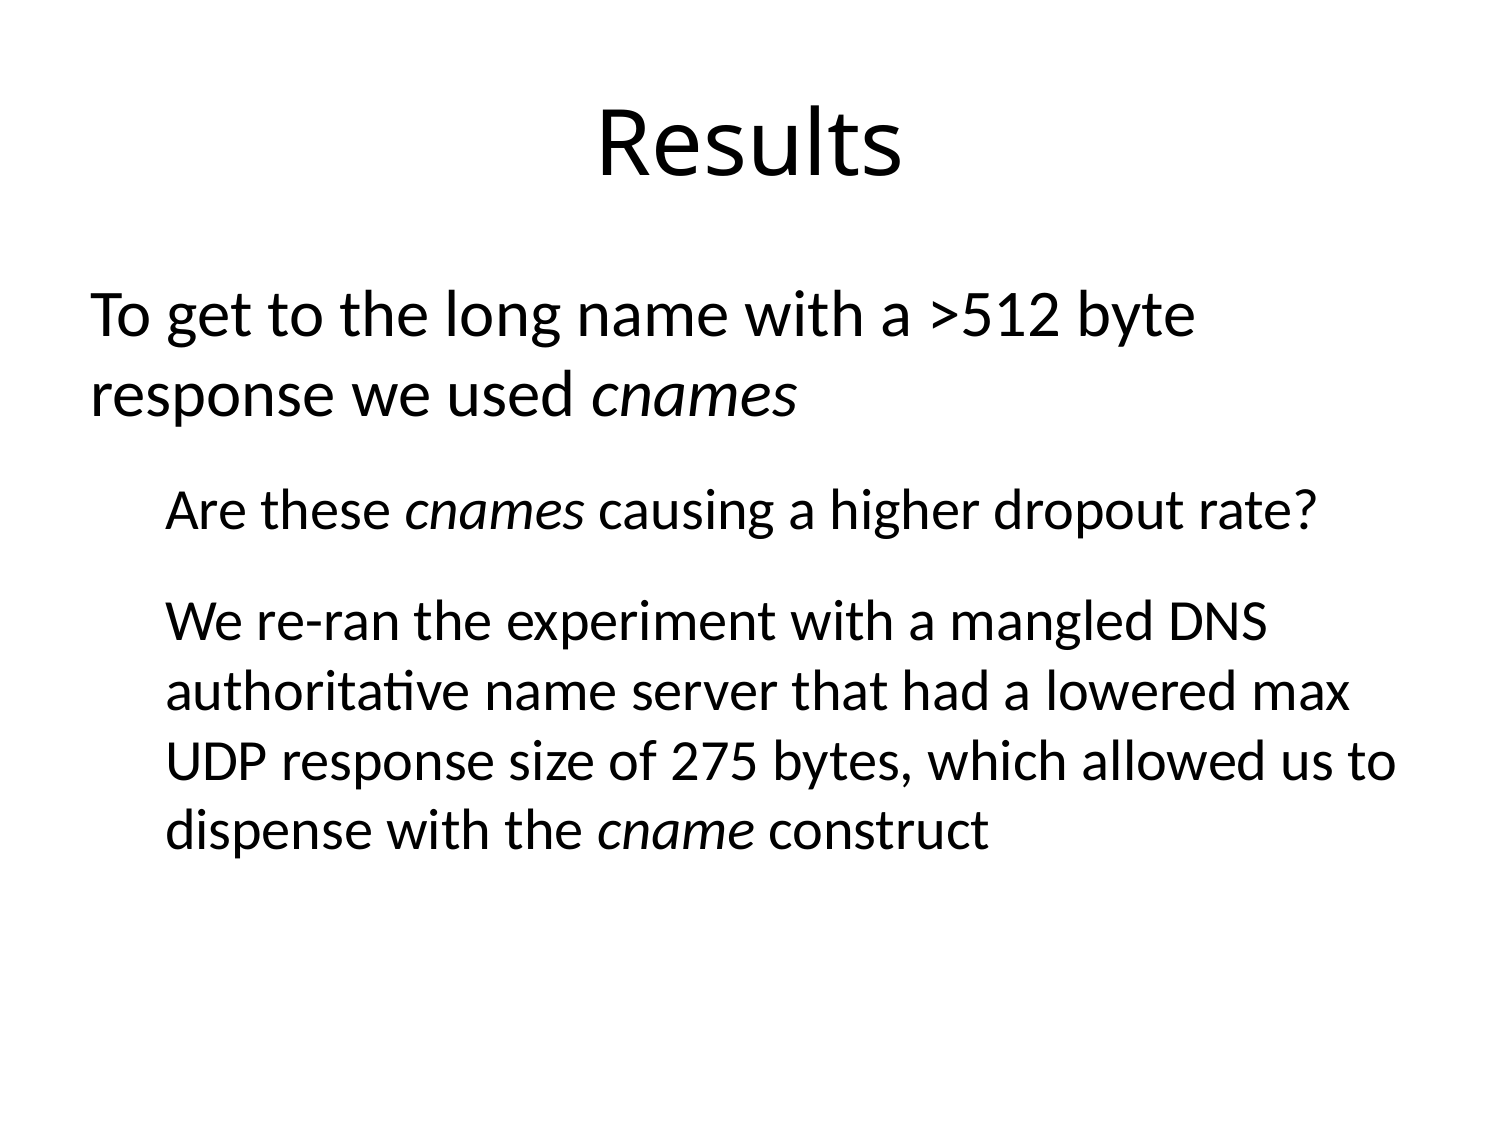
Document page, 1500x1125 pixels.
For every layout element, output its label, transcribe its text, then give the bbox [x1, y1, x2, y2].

title Results [75, 45, 1425, 233]
list To get to the long name with a >512 byte response we used cnames Are these cnames causing a higher dropout rate? We re-ran the experiment with a mangled DNS authoritative name server that had a lowered max UDP response size of 275 bytes, which allowed us to dispense with the cname construct [75, 262, 1425, 1005]
